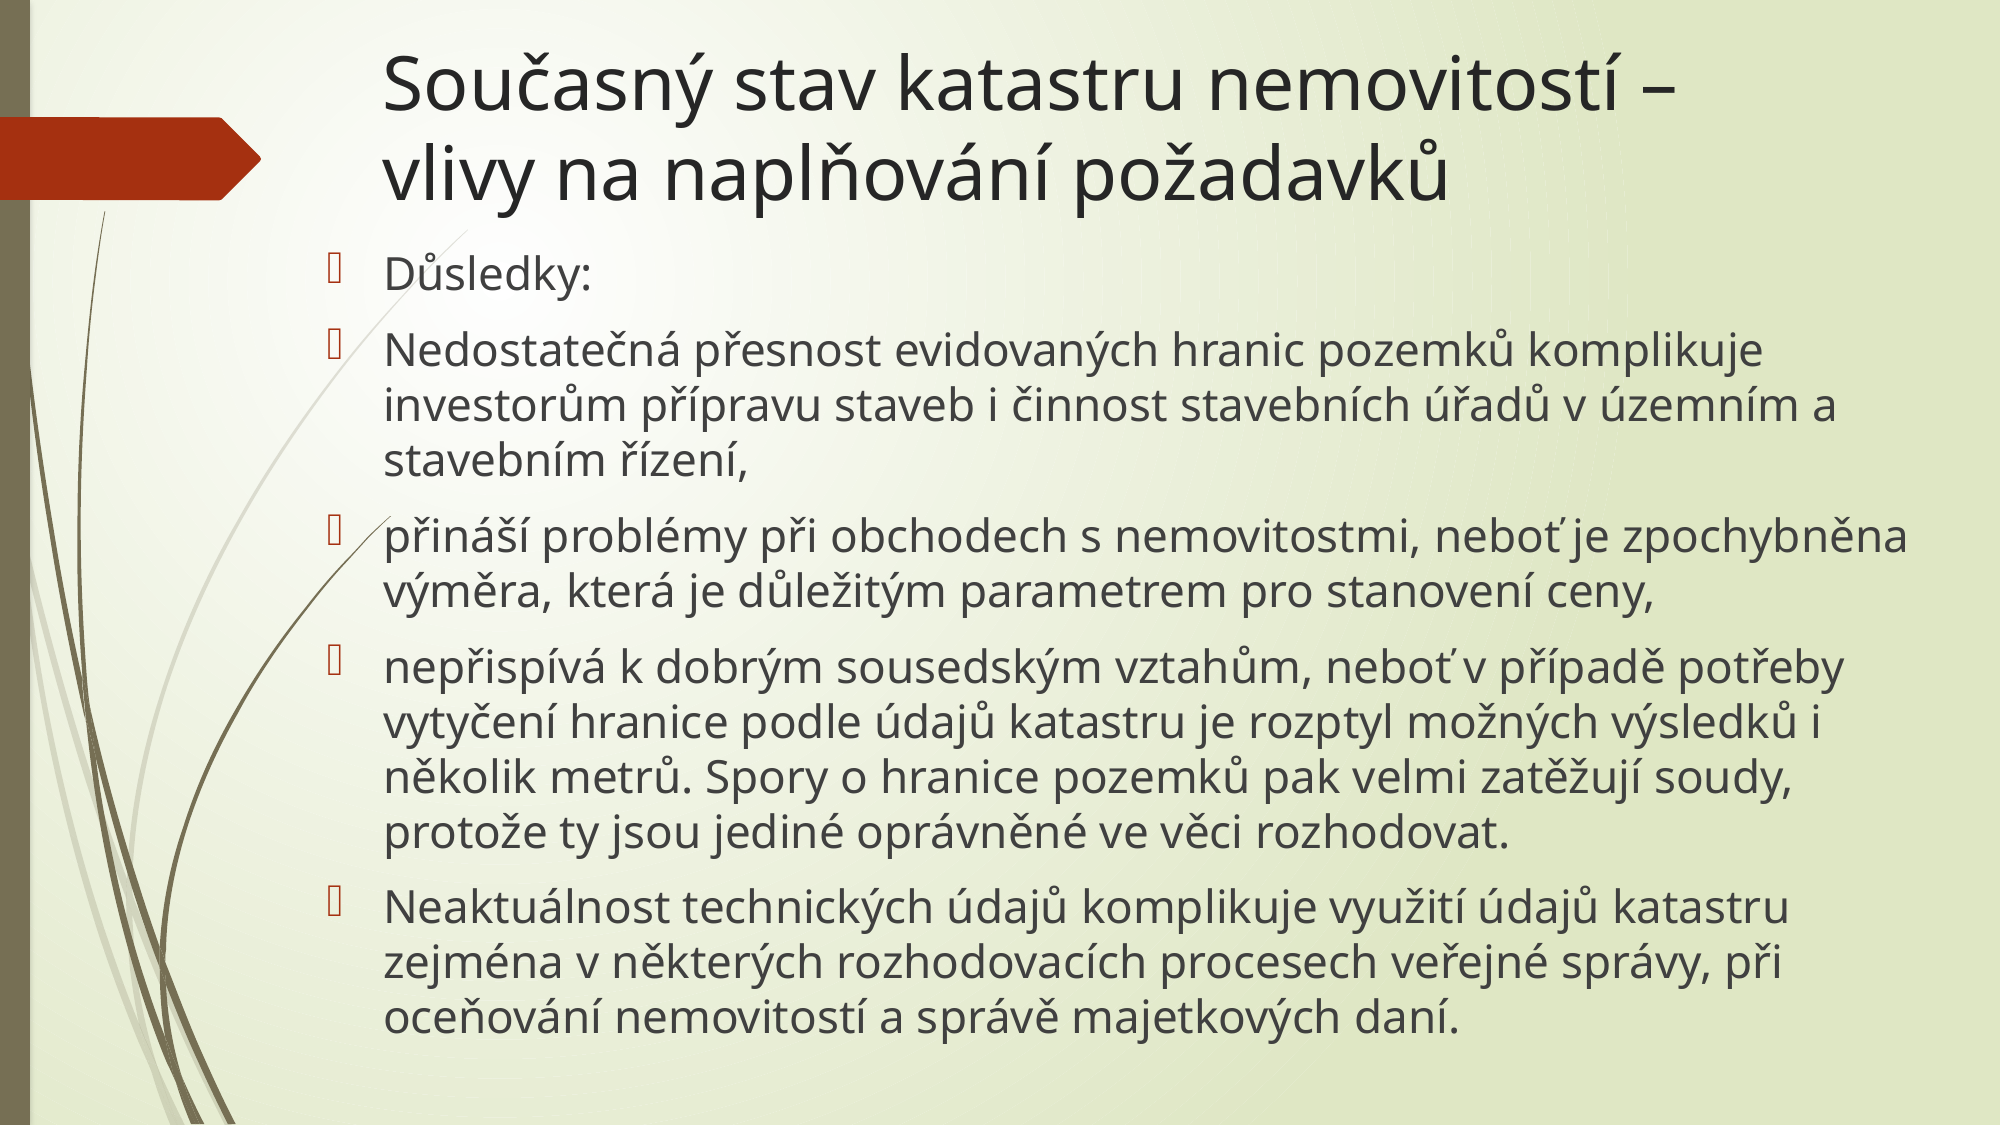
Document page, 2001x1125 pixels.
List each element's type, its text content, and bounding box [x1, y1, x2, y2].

title Současný stav katastru nemovitostí – vlivy na naplňování požadavků [367, 27, 1830, 237]
list Důsledky: Nedostatečná přesnost evidovaných hranic pozemků komplikuje investorům přípravu staveb i činnost stavebních úřadů v územním a stavebním řízení, přináší problémy při obchodech s nemovitostmi, neboť je zpochybněna výměra, která je důležitým parametrem pro stanovení ceny, nepřispívá k dobrým sousedským vztahům, neboť v případě potřeby vytyčení hranice podle údajů katastru je rozptyl možných výsledků i několik metrů. Spory o hranice pozemků pak velmi zatěžují soudy, protože ty jsou jediné oprávněné ve věci rozhodovat. Neaktuálnost technických údajů komplikuje využití údajů katastru zejména v některých rozhodovacích procesech veřejné správy, při oceňování nemovitostí a správě majetkových daní. [311, 237, 1928, 1094]
